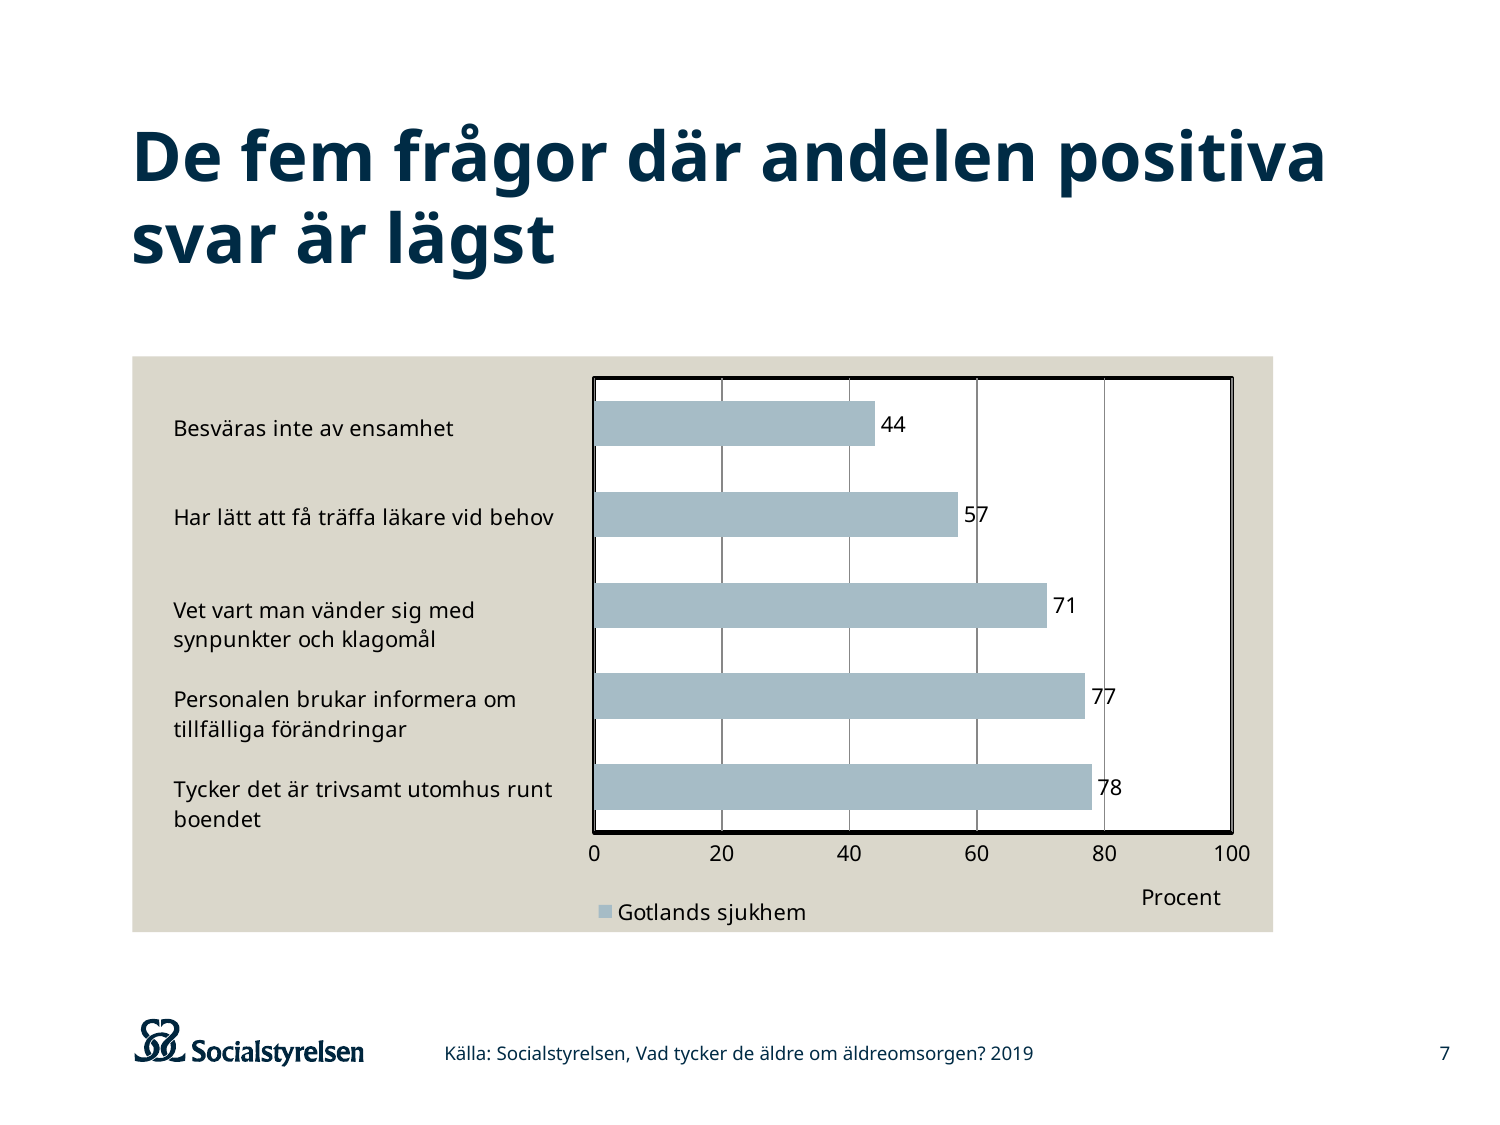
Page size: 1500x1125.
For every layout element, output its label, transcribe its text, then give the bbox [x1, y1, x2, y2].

slide_number 7 [1379, 1032, 1451, 1077]
title De fem frågor där andelen positiva svar är lägst [131, 112, 1457, 326]
footer Källa: Socialstyrelsen, Vad tycker de äldre om äldreomsorgen? 2019 [444, 1032, 1110, 1077]
chart [132, 356, 1274, 933]
